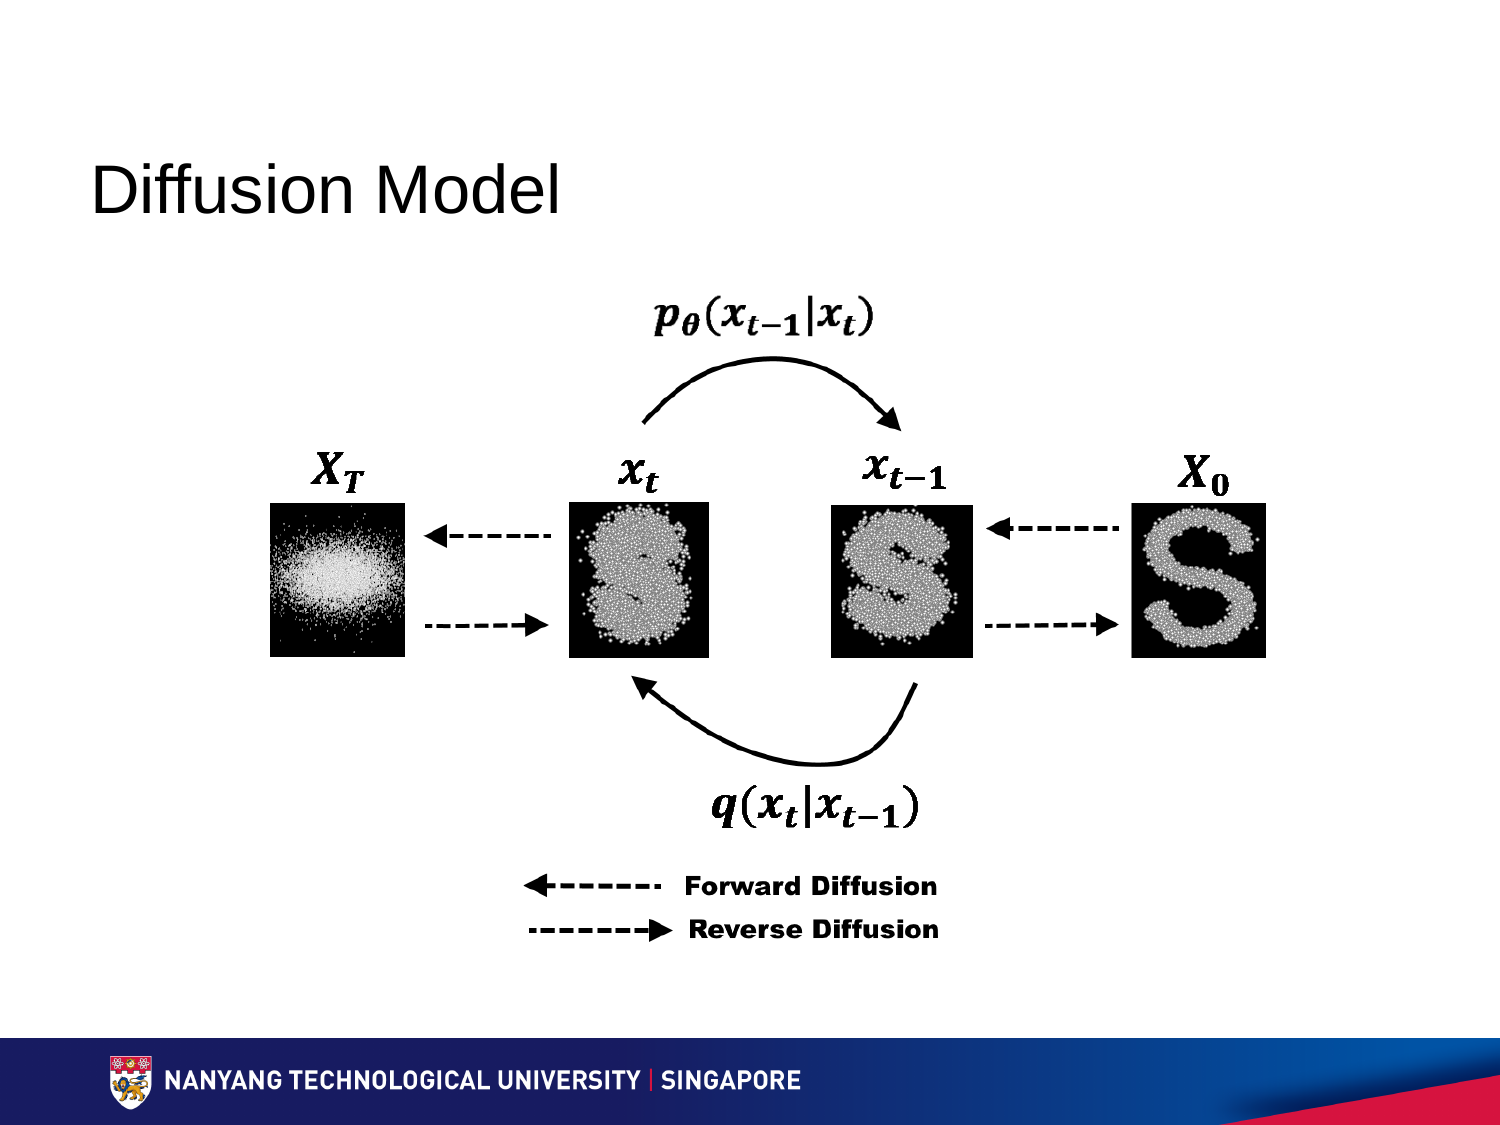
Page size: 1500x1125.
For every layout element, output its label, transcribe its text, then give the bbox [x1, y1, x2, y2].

picture [174, 289, 1376, 966]
title Diffusion Model [75, 92, 1425, 280]
picture [0, 1038, 1500, 1125]
